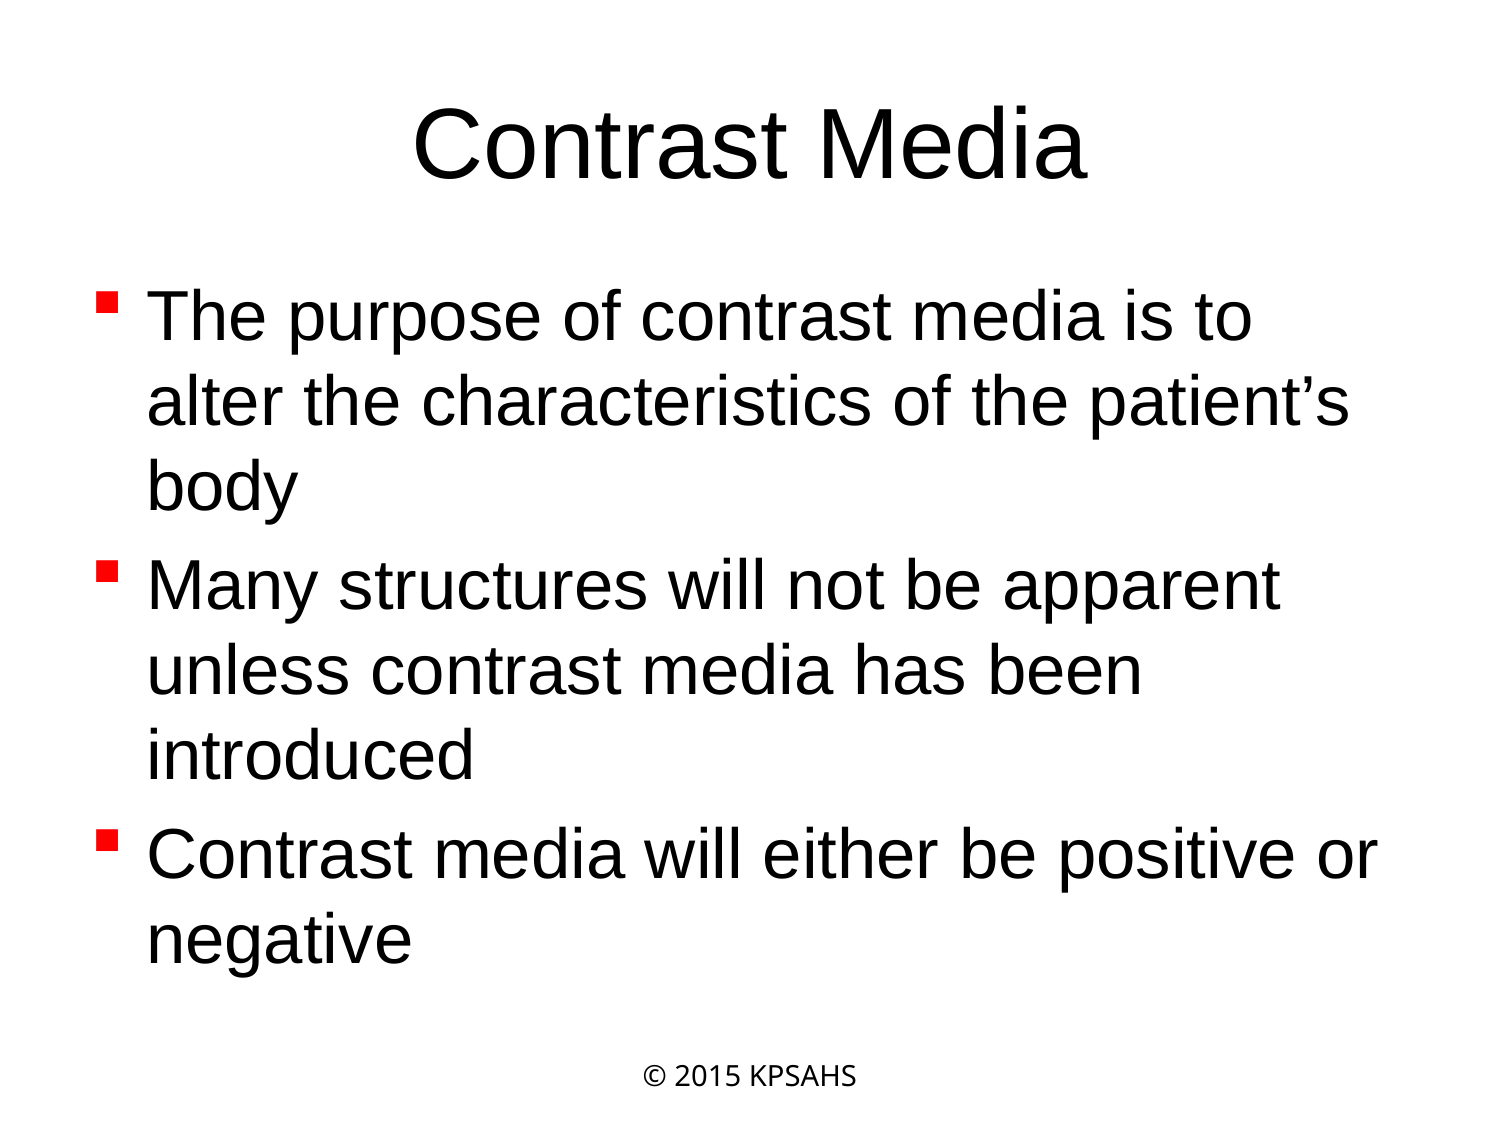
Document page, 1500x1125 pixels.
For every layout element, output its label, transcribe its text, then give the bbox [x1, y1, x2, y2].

list The purpose of contrast media is to alter the characteristics of the patient’s body Many structures will not be apparent unless contrast media has been introduced Contrast media will either be positive or negative [75, 262, 1425, 1005]
title Contrast Media [75, 45, 1425, 233]
